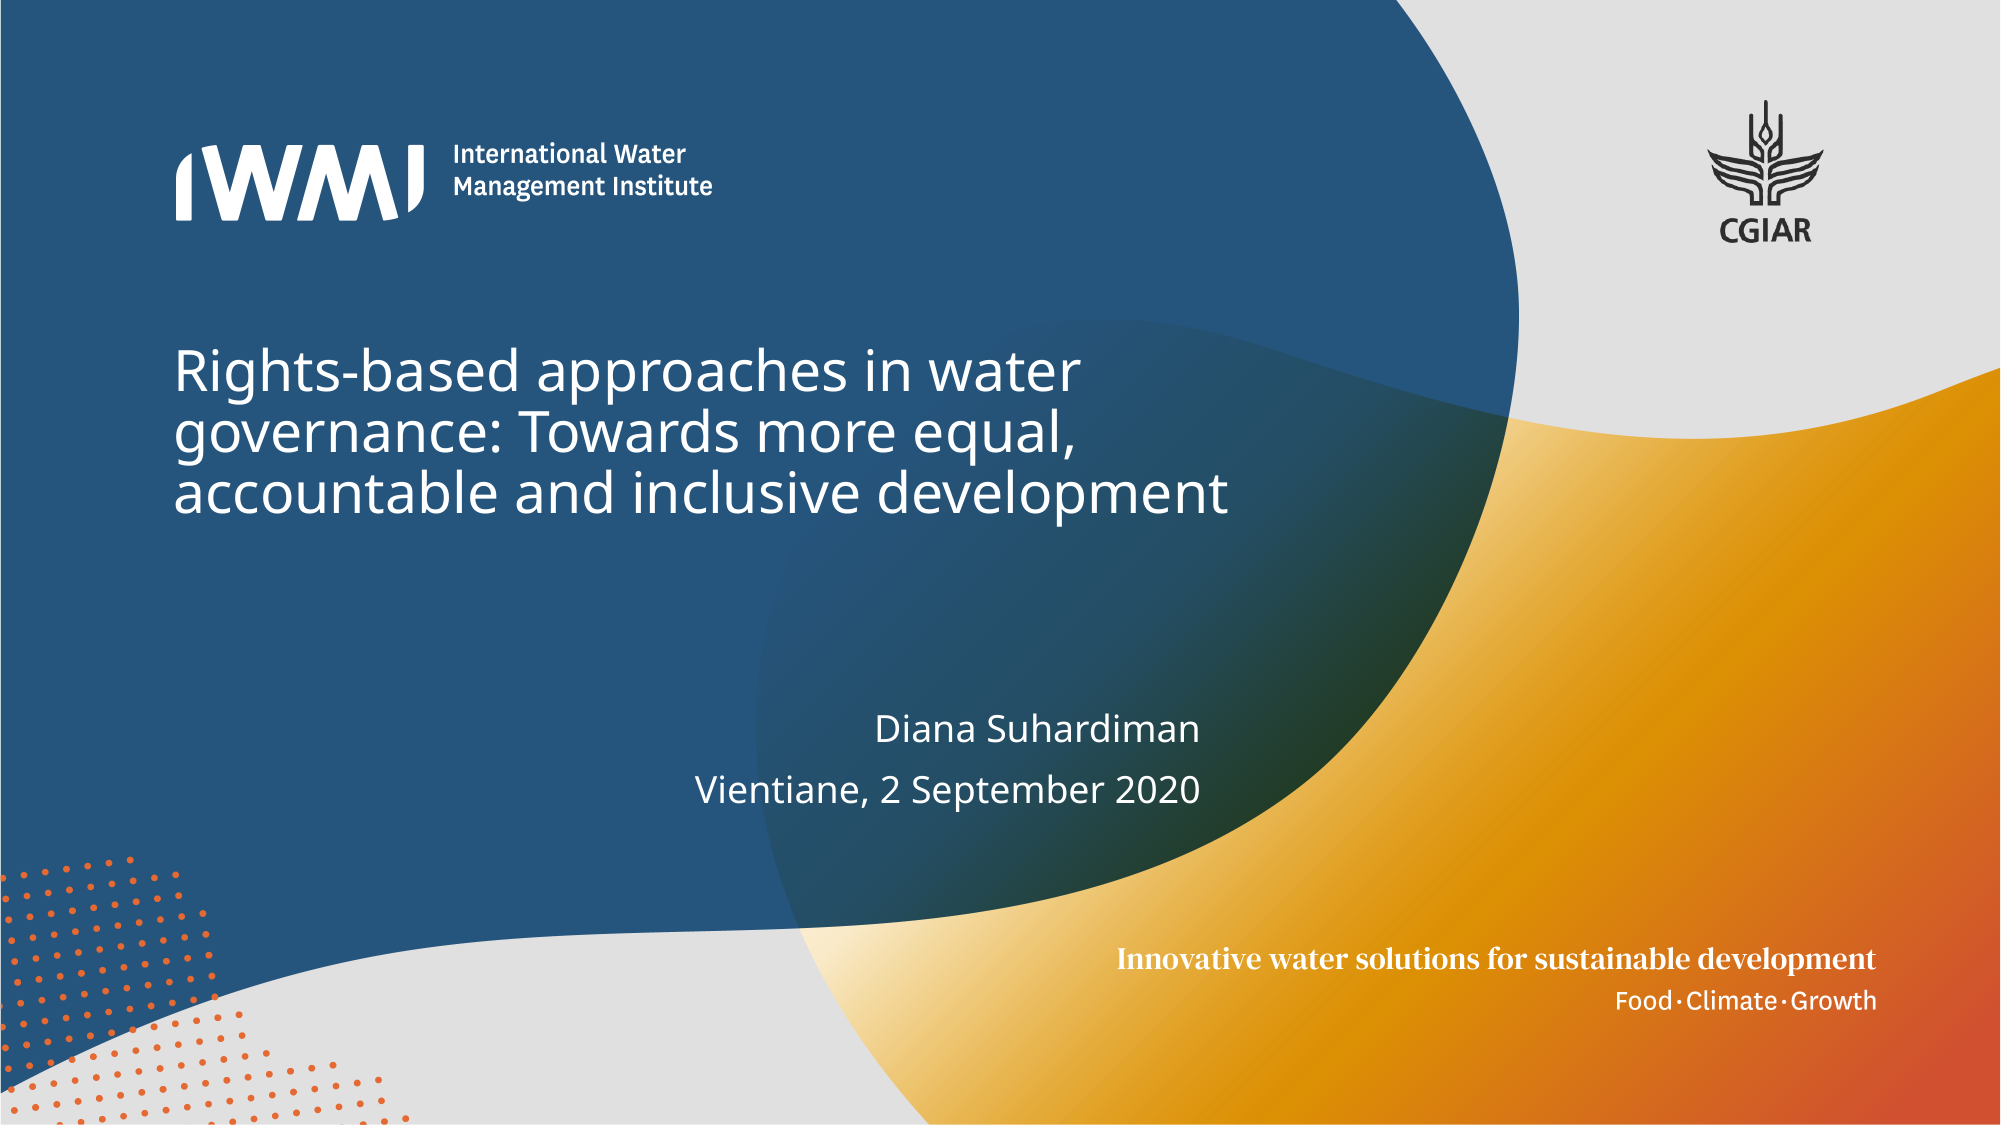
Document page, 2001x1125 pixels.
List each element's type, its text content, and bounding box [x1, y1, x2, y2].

list Diana Suhardiman Vientiane, 2 September 2020 [151, 702, 1226, 824]
title Rights-based approaches in water governance: Towards more equal, accountable and inclusive development [158, 334, 1318, 578]
picture [0, 0, 2001, 1125]
